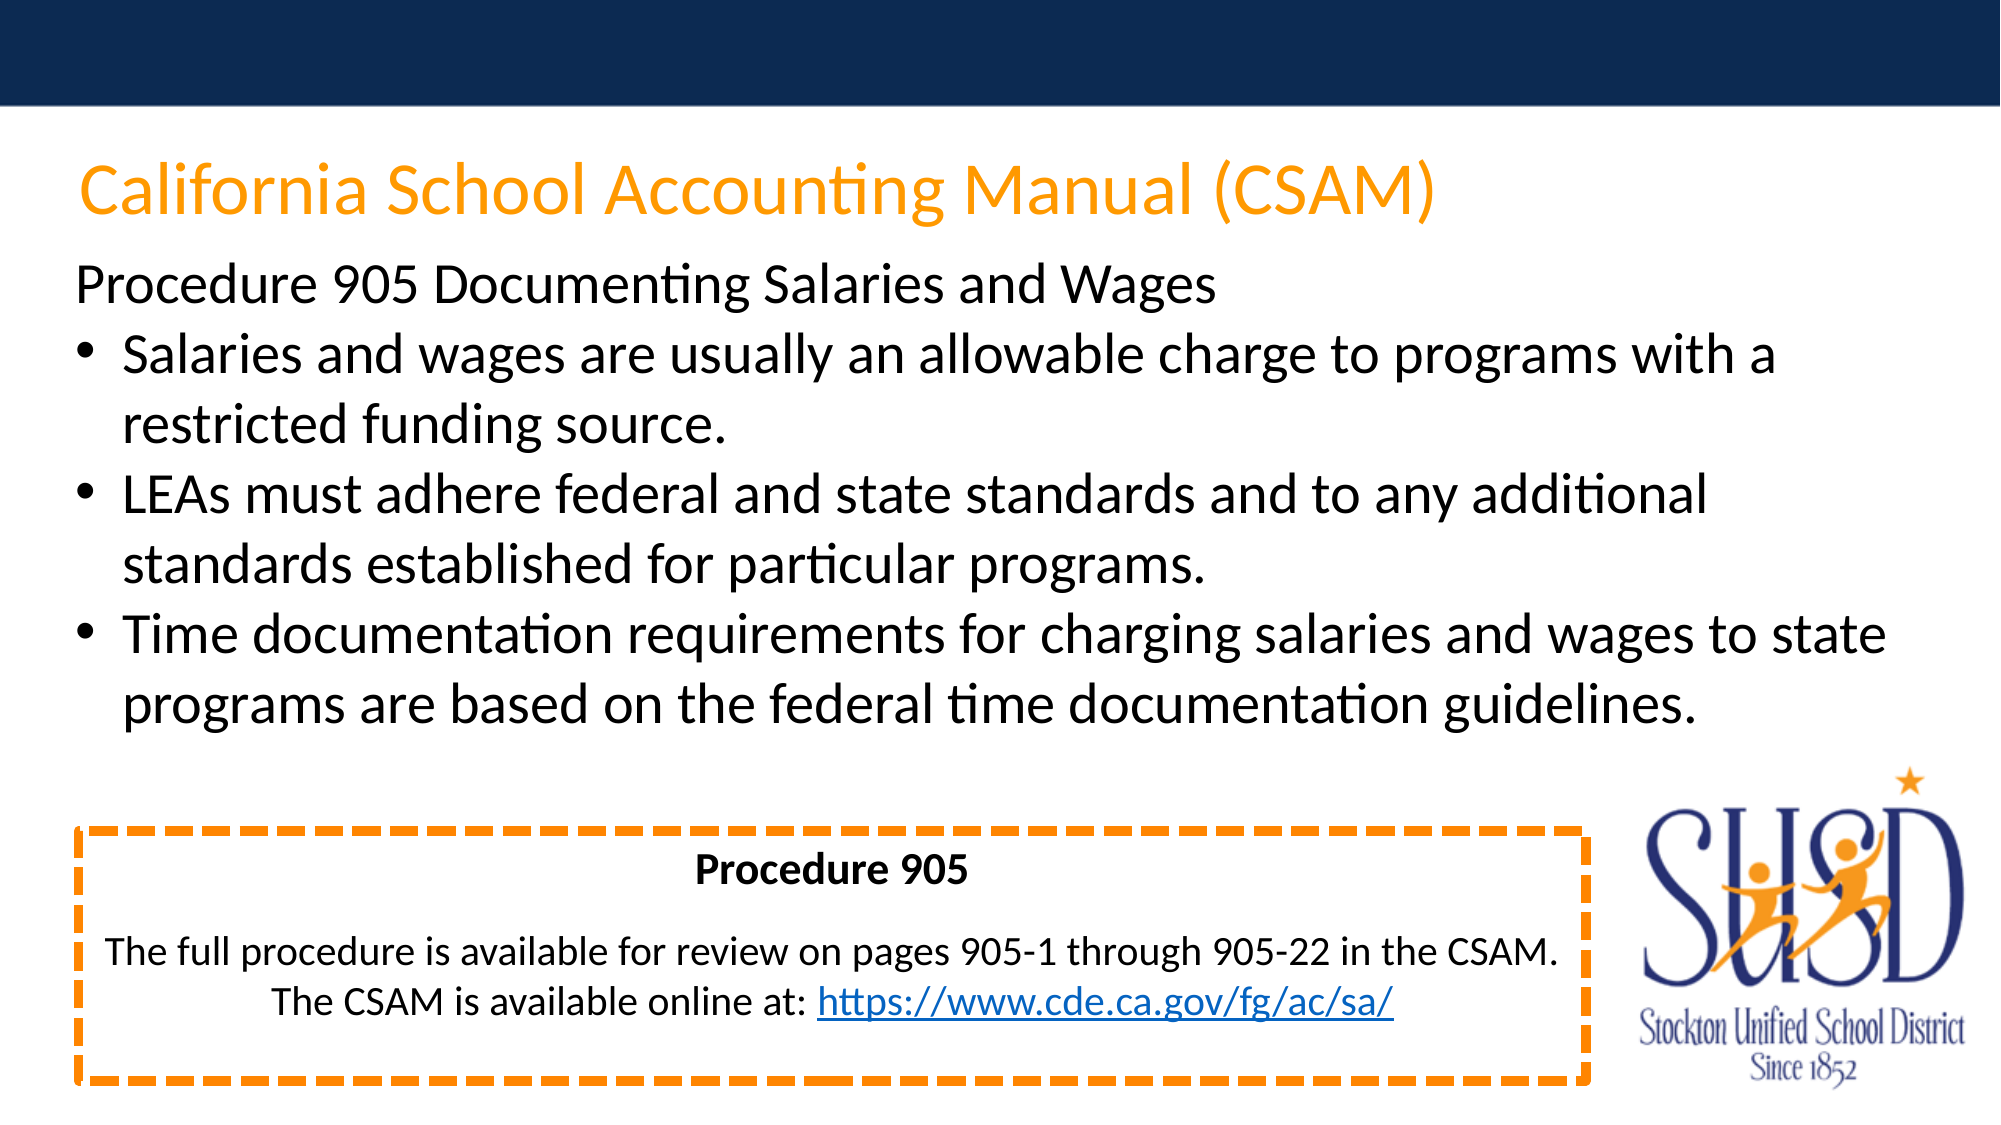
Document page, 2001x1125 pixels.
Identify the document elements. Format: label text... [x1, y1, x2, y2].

text_box California School Accounting Manual (CSAM) [64, 131, 1966, 237]
picture [0, 0, 2000, 1125]
text_box Procedure 905 Documenting Salaries and Wages Salaries and wages are usually an allowable charge to programs with a restricted funding source. LEAs must adhere federal and state standards and to any additional standards established for particular programs. Time documentation requirements for charging salaries and wages to state programs are based on the federal time documentation guidelines. [60, 237, 1966, 743]
text_box [137, 743, 1863, 1014]
text_box Procedure 905 The full procedure is available for review on pages 905-1 through 905-22 in the CSAM. The CSAM is available online at: https://www.cde.ca.gov/fg/ac/sa/ [78, 831, 1586, 1081]
